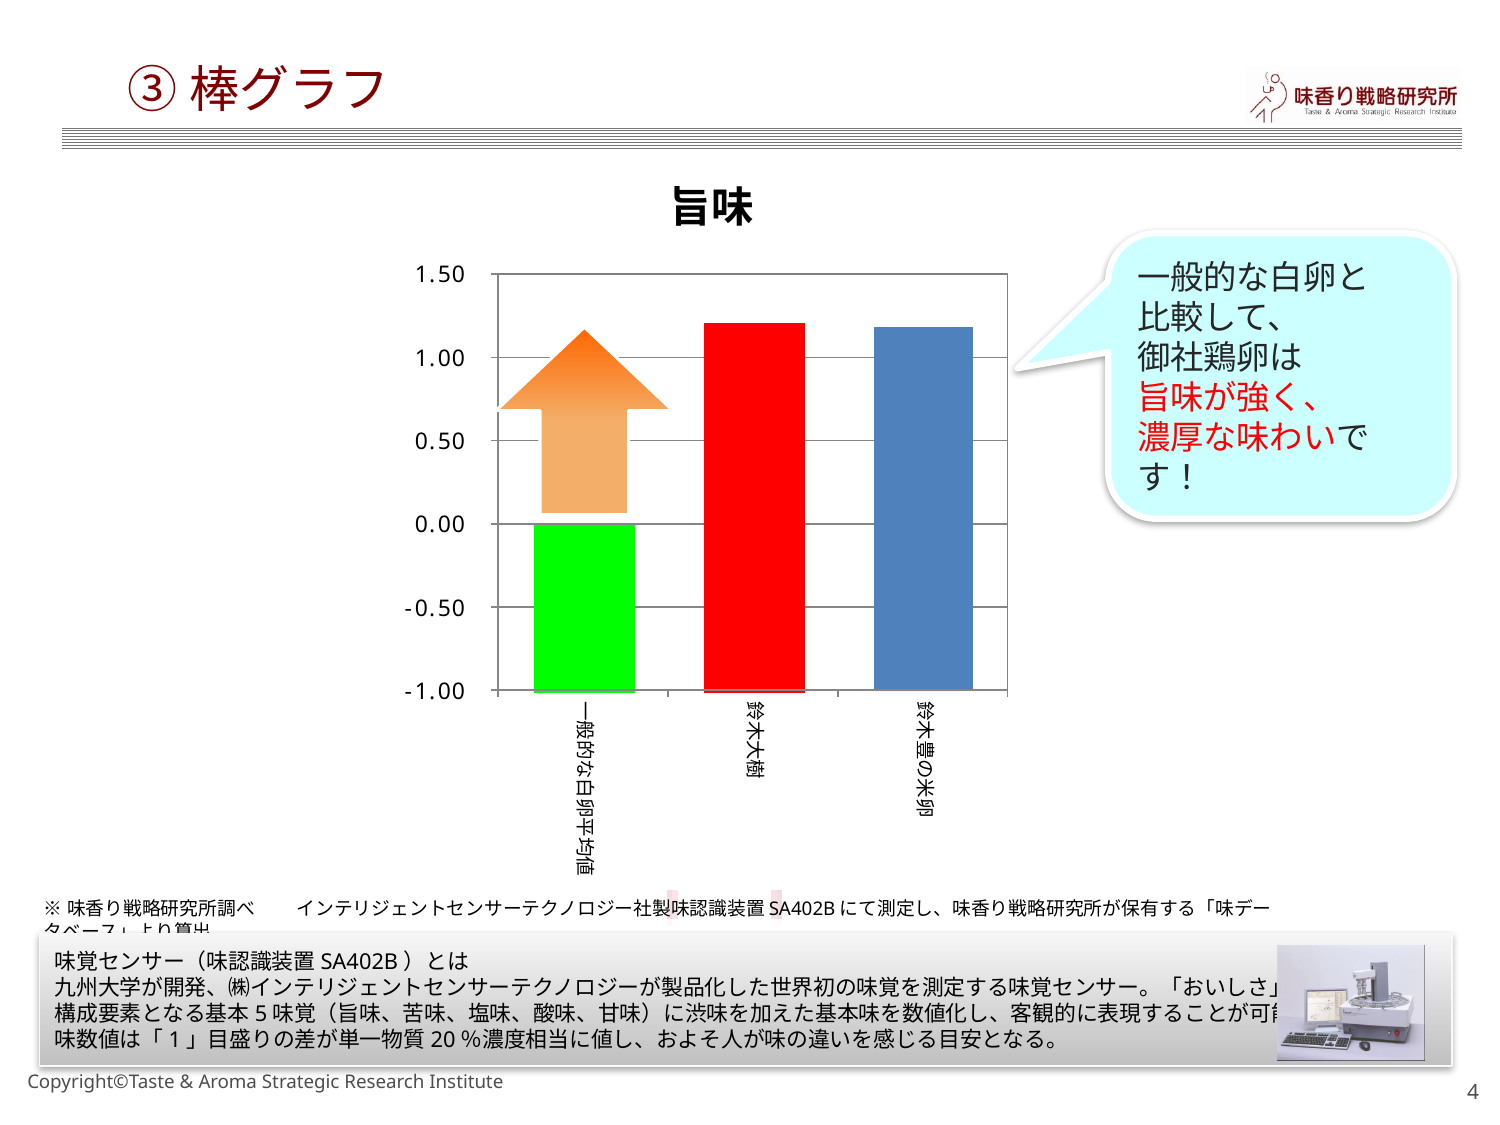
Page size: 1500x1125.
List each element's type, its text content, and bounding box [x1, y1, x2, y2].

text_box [39, 933, 1453, 1067]
title ③棒グラフ [112, 37, 1388, 138]
text_box ※味香り戦略研究所調べ インテリジェントセンサーテクノロジー社製味認識装置SA402Bにて測定し、味香り戦略研究所が保有する「味データベース」より算出。 [29, 889, 1288, 950]
picture [1388, 66, 1463, 125]
picture [387, 149, 1037, 890]
text_box 一般的な白卵と 比較して、 御社鶏卵は 旨味が強く、 濃厚な味わいです！ [1042, 230, 1458, 522]
slide_number 4 [1181, 1070, 1495, 1122]
